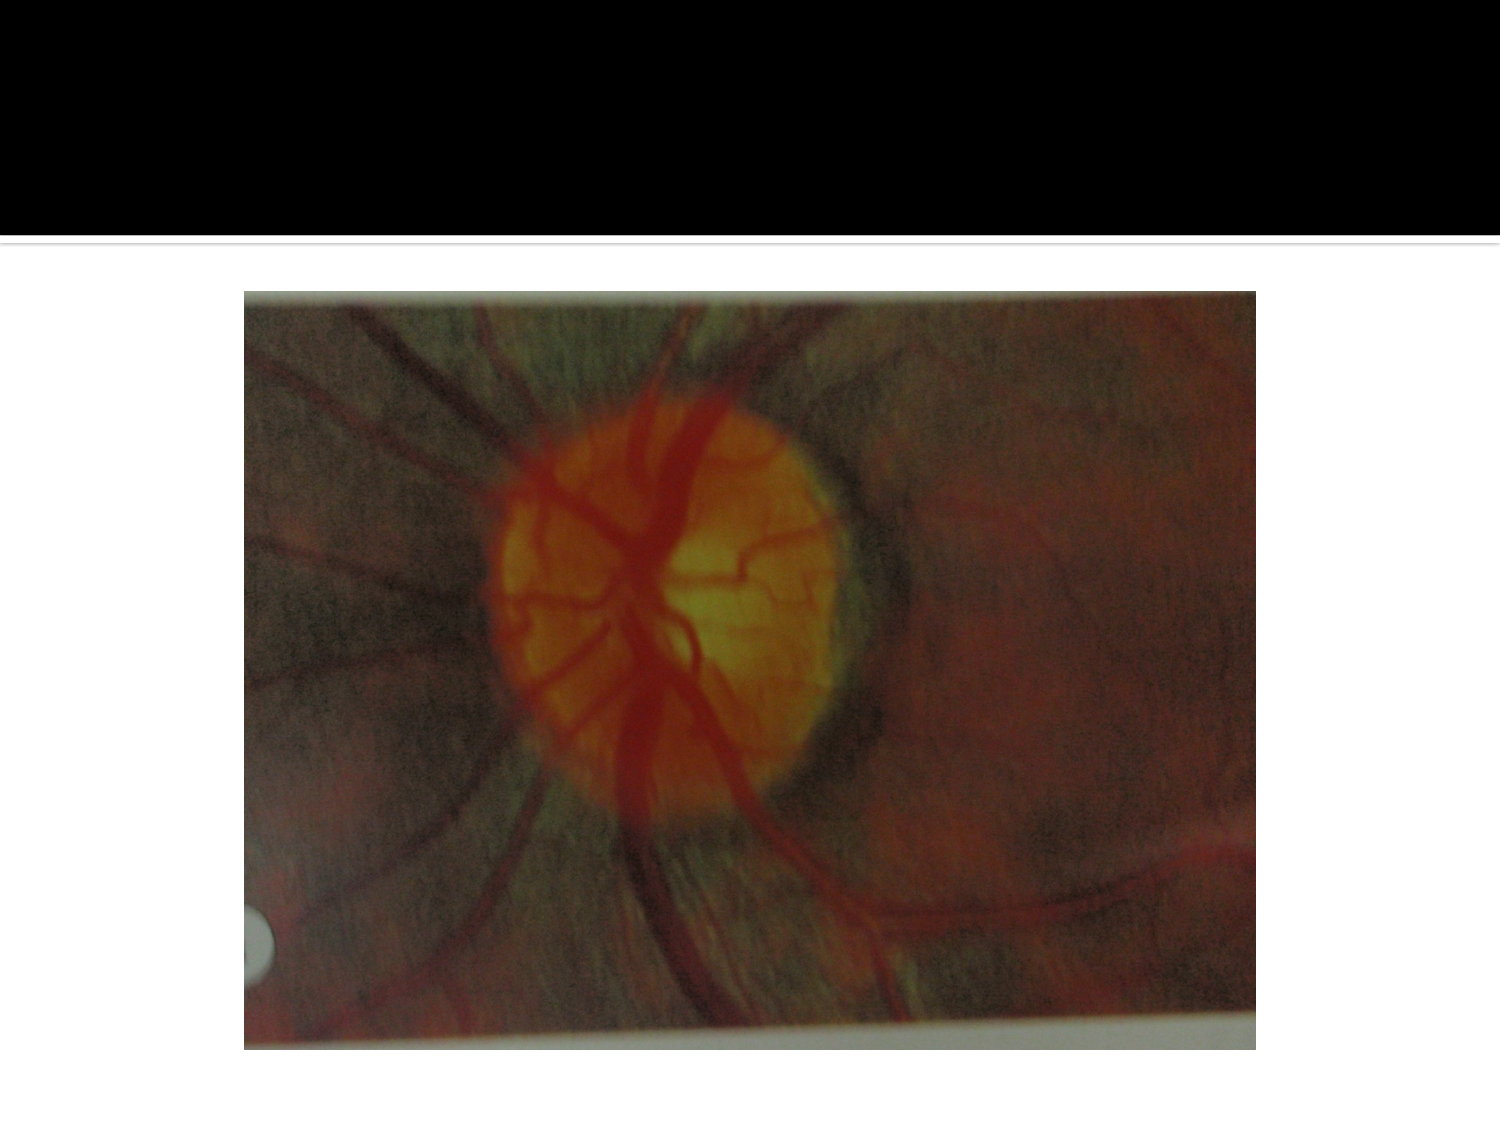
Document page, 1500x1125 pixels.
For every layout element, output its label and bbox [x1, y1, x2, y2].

list [244, 291, 1256, 1050]
